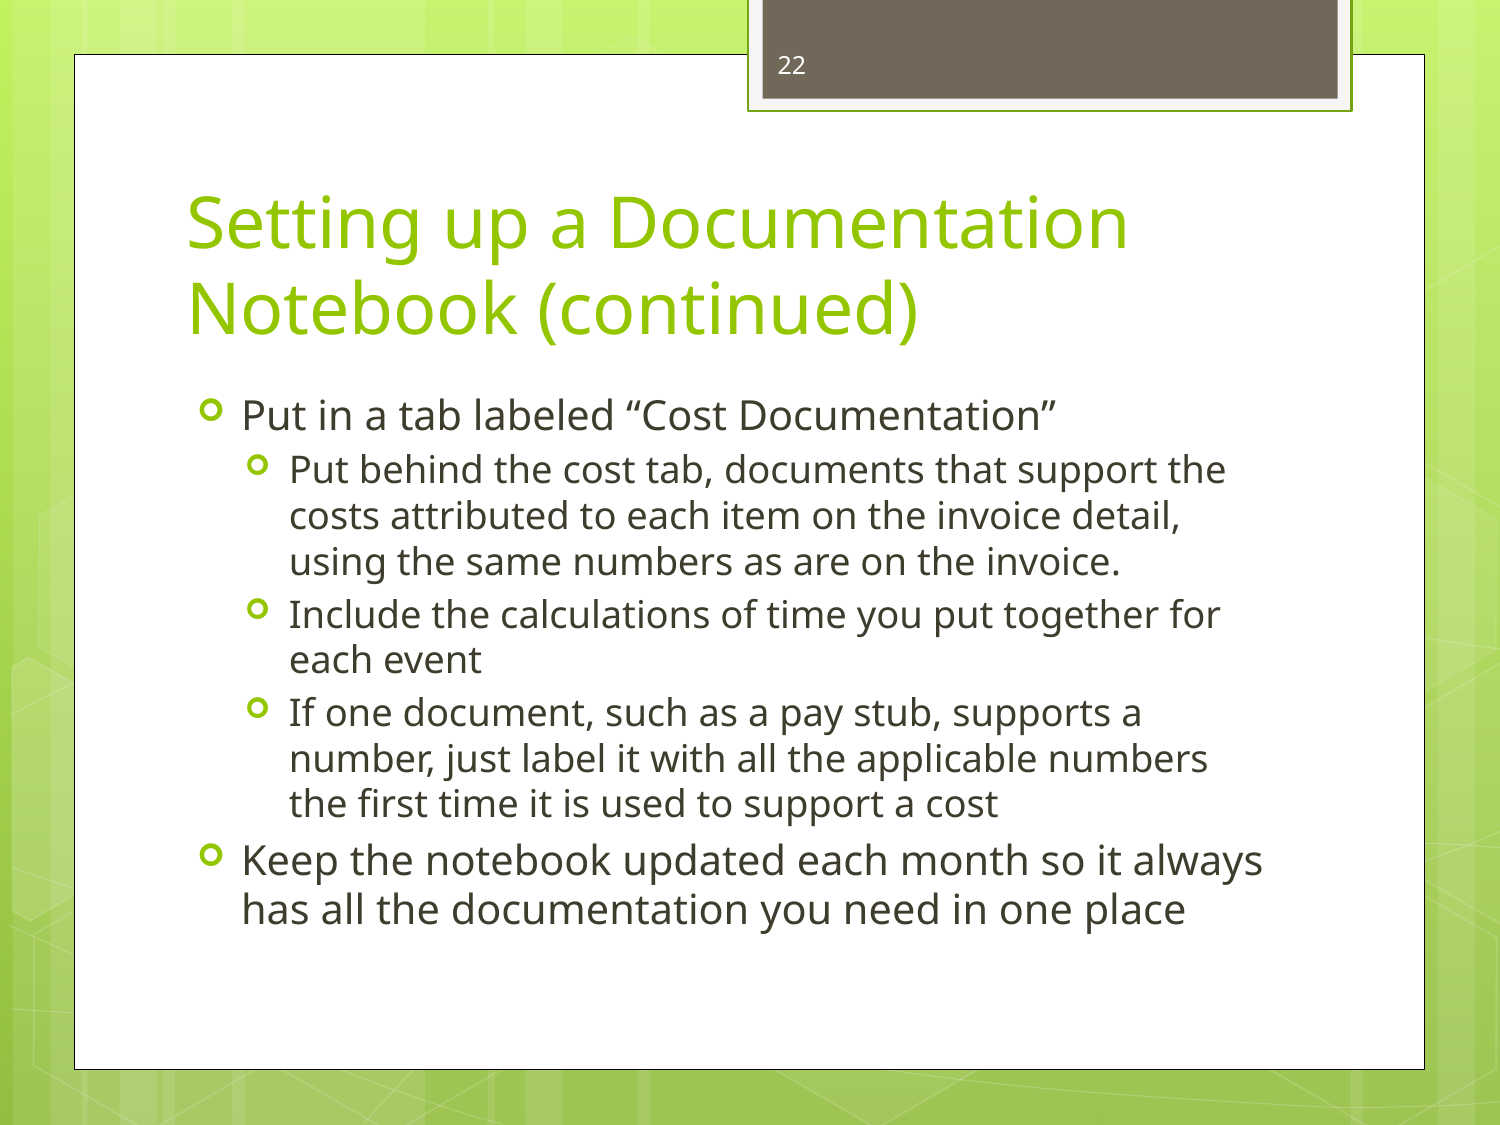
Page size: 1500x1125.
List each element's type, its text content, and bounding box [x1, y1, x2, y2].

slide_number 22 [762, 36, 982, 97]
title Setting up a Documentation Notebook (continued) [171, 168, 1324, 357]
list Put in a tab labeled “Cost Documentation” Put behind the cost tab, documents that support the costs attributed to each item on the invoice detail, using the same numbers as are on the invoice. Include the calculations of time you put together for each event If one document, such as a pay stub, supports a number, just label it with all the applicable numbers the first time it is used to support a cost Keep the notebook updated each month so it always has all the documentation you need in one place [171, 381, 1283, 957]
